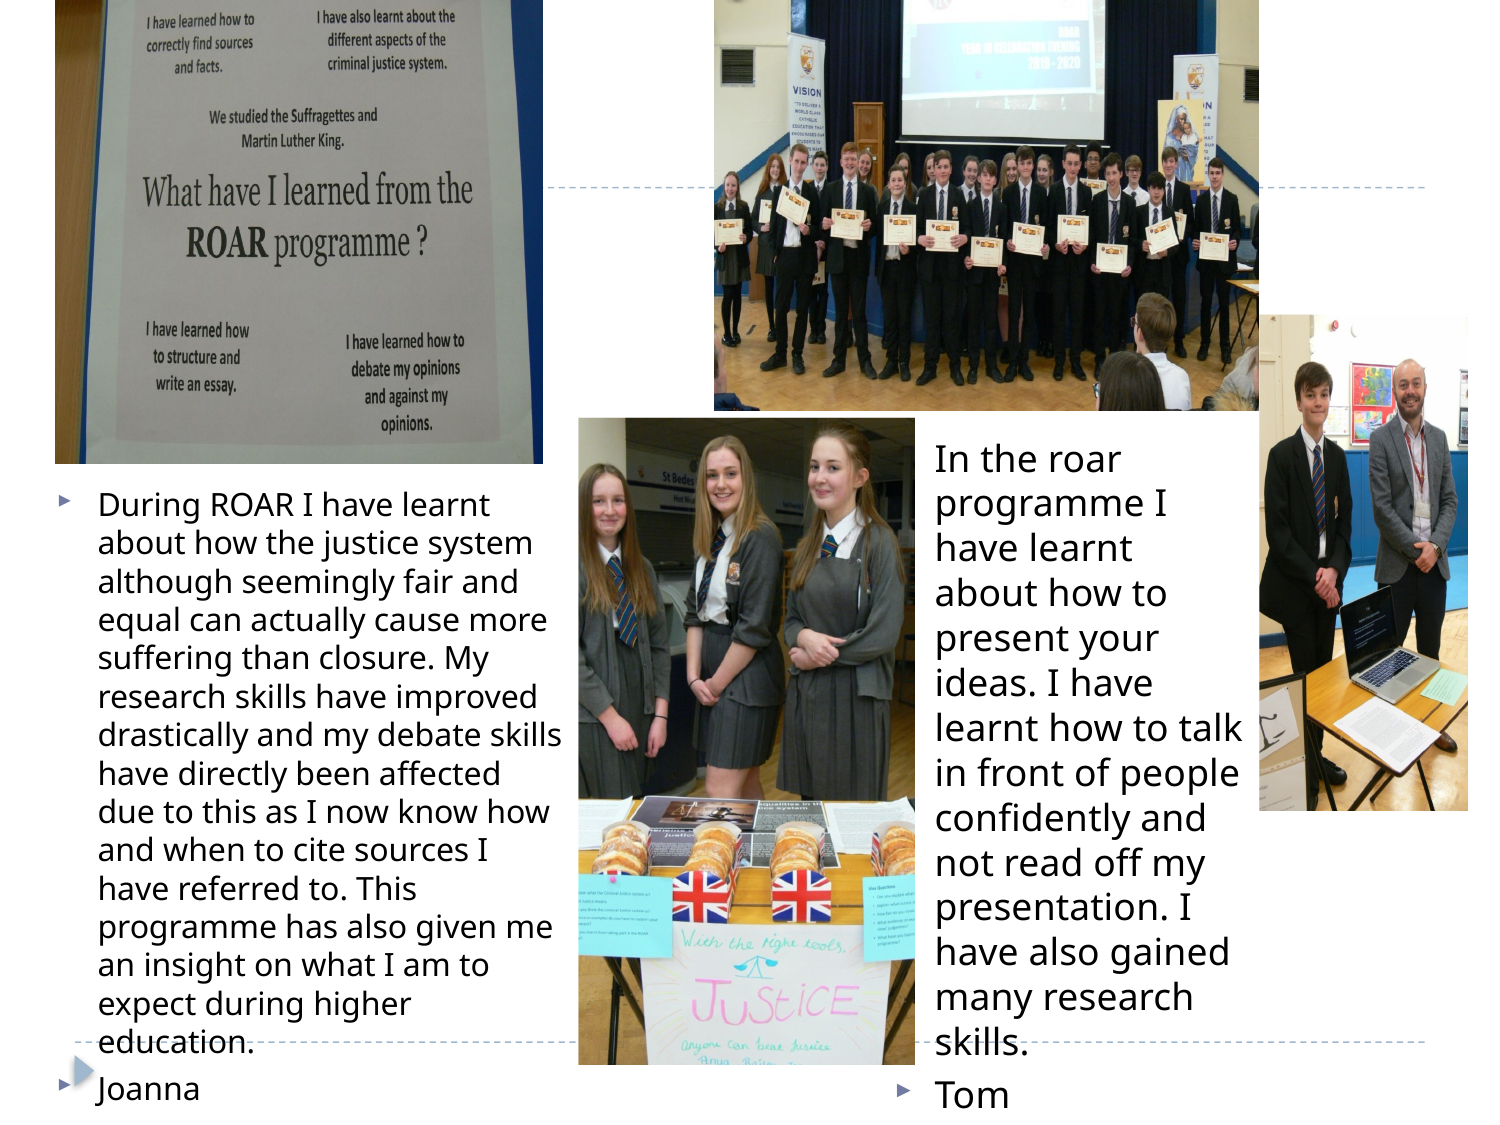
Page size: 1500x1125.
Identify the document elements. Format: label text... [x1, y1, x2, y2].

list In the roar programme I have learnt about how to present your ideas. I have learnt how to talk in front of people confidently and not read off my presentation. I have also gained many research skills. Tom [879, 427, 1259, 1125]
picture [55, 0, 543, 464]
picture [422, 418, 1071, 1064]
picture [714, 0, 1500, 811]
list During ROAR I have learnt about how the justice system although seemingly fair and equal can actually cause more suffering than closure. My research skills have improved drastically and my debate skills have directly been affected due to this as I now know how and when to cite sources I have referred to. This programme has also given me an insight on what I am to expect during higher education. Joanna [41, 476, 579, 1121]
